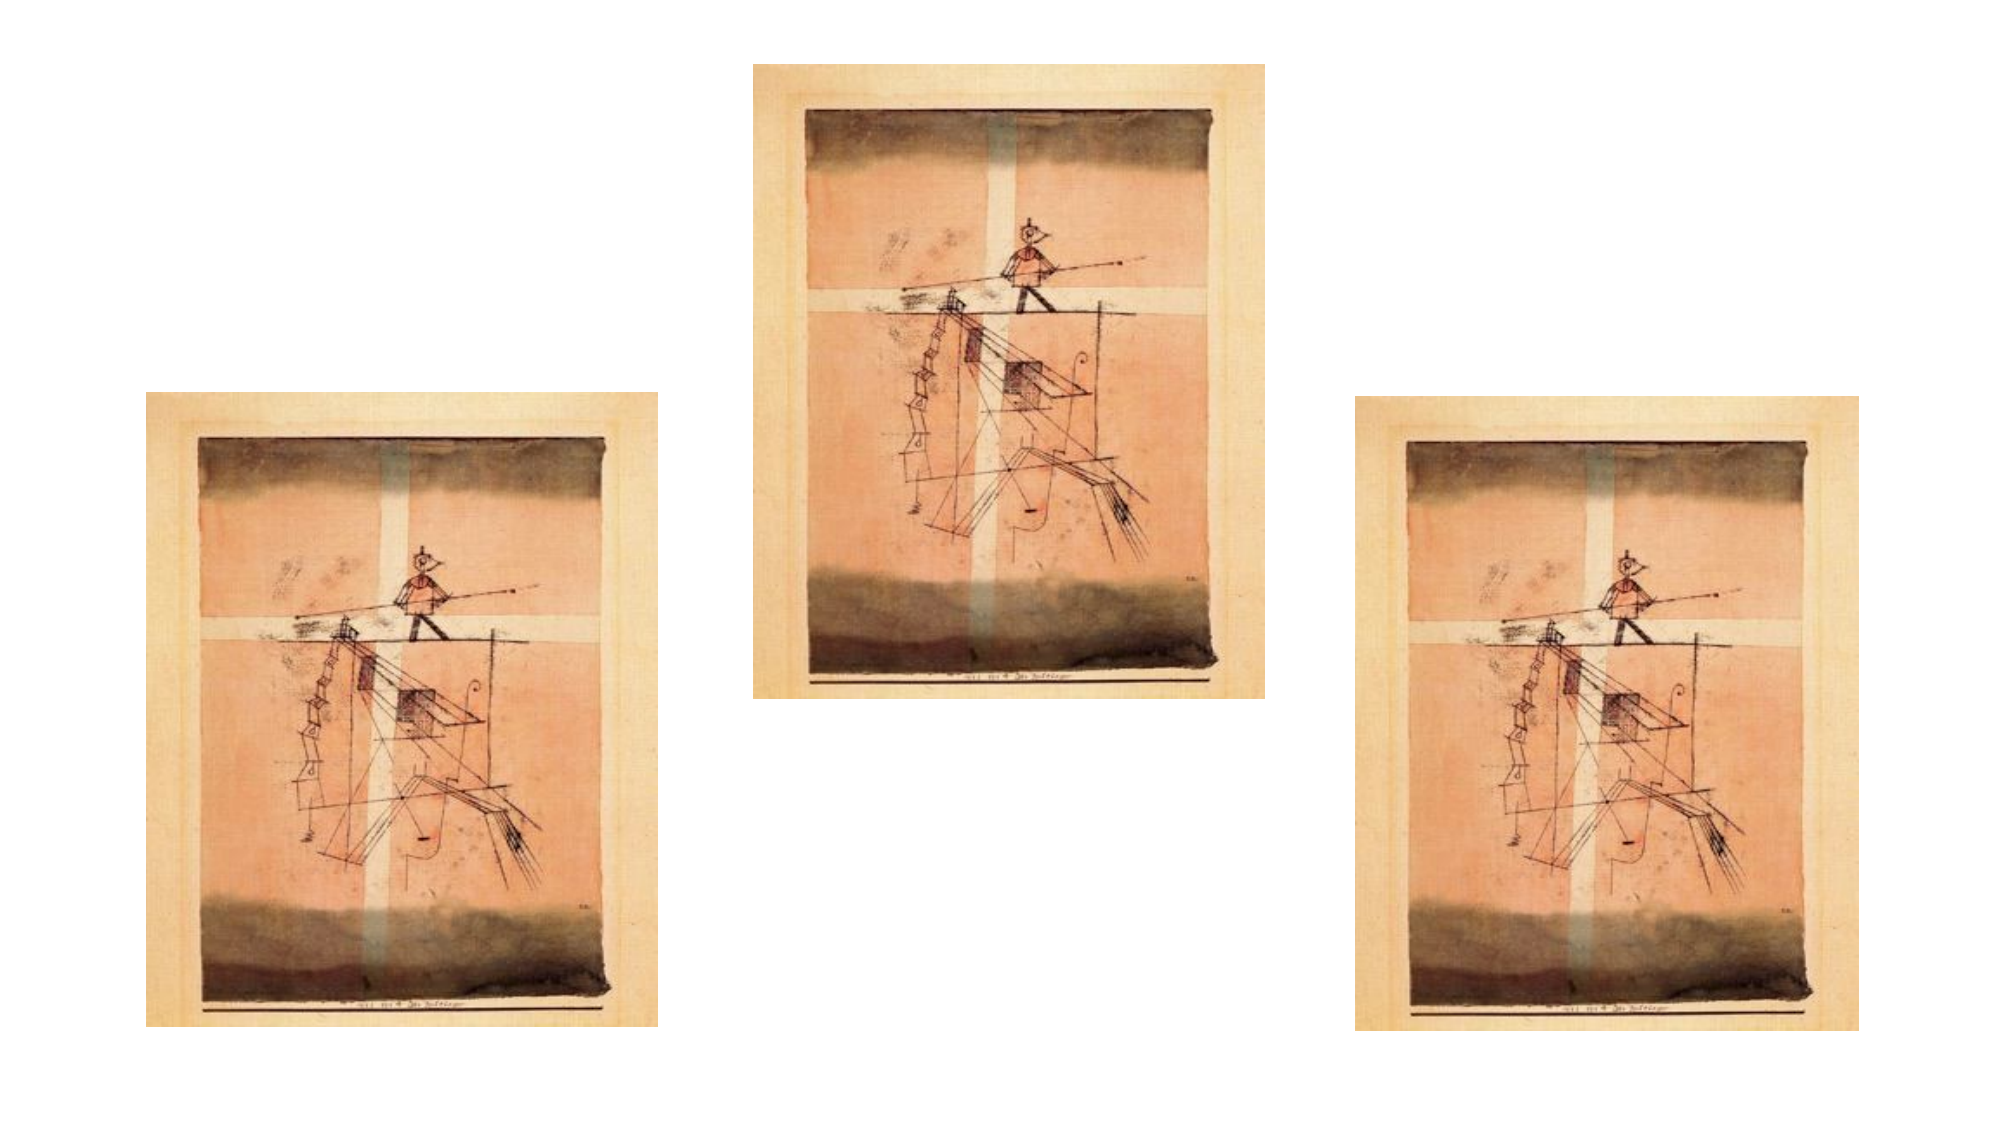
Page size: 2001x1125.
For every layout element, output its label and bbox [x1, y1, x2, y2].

picture [146, 392, 658, 1027]
picture [753, 64, 1265, 699]
picture [1355, 396, 1859, 1031]
